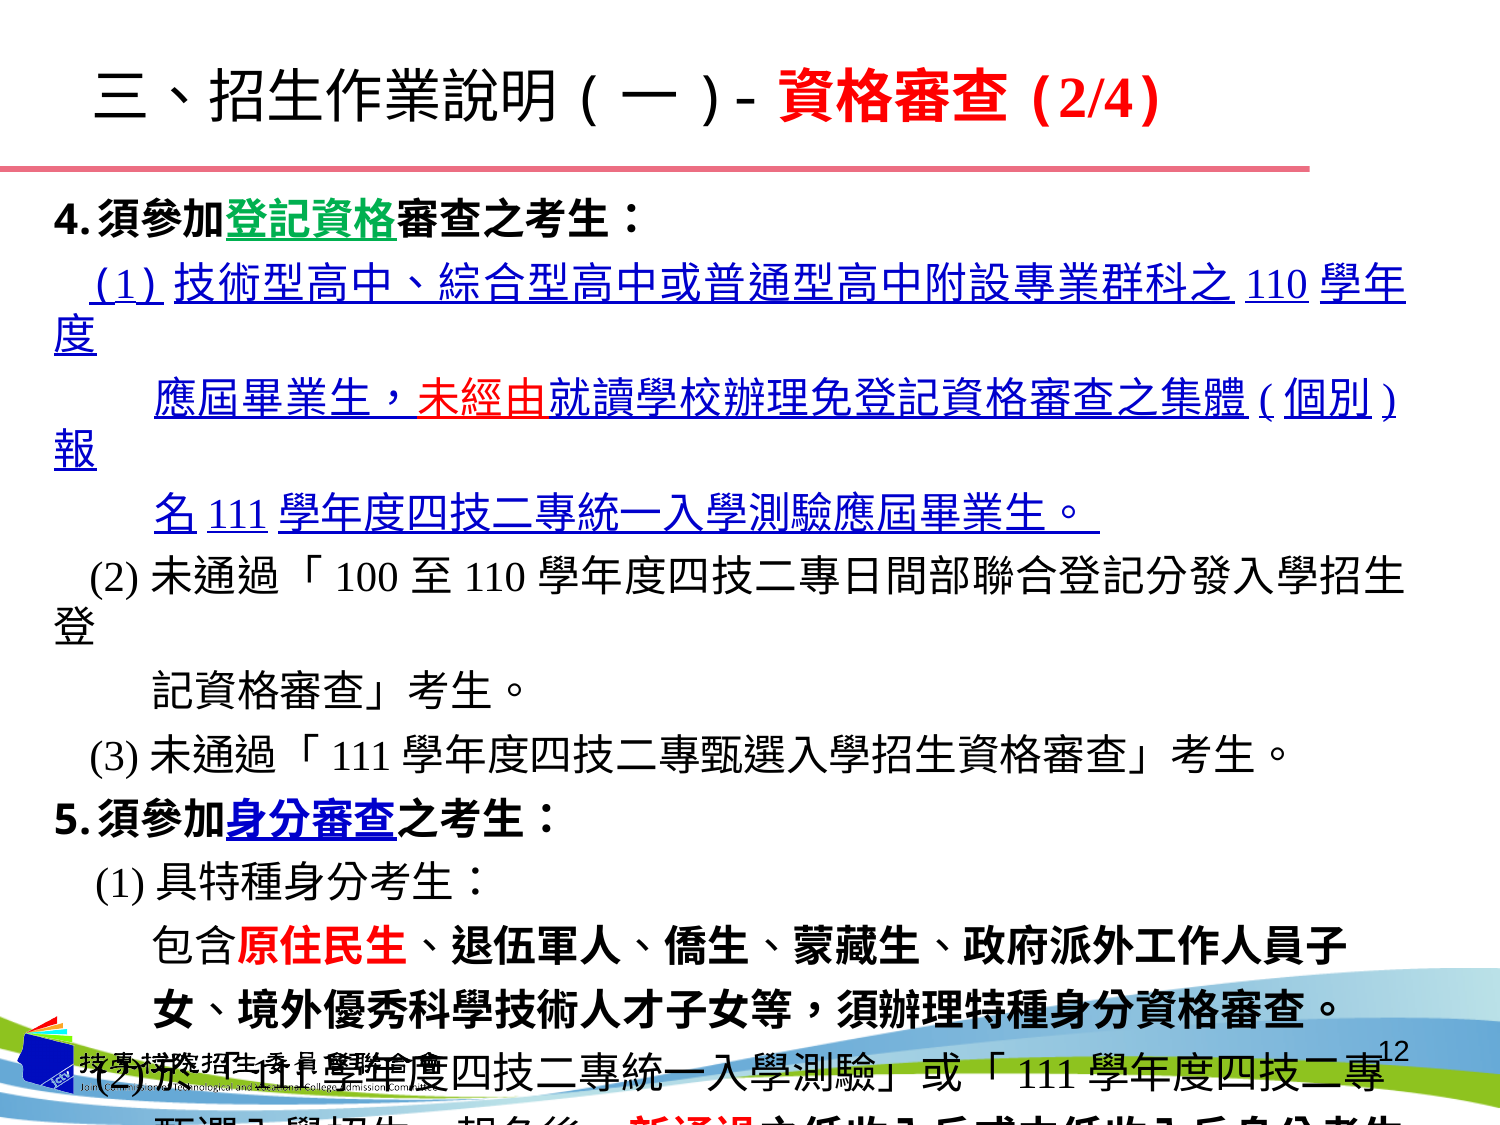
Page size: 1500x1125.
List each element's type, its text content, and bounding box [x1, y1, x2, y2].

title 三、招生作業說明(一)-資格審查(2/4) [76, 42, 1351, 147]
text_box 須參加登記資格審查之考生： (1)技術型高中、綜合型高中或普通型高中附設專業群科之110學年度 應屆畢業生，未經由就讀學校辦理免登記資格審查之集體(個別)報 名111學年度四技二專統一入學測驗應屆畢業生。 (2)未通過「100至110學年度四技二專日間部聯合登記分發入學招生登 記資格審查」考生。 (3)未通過「111學年度四技二專甄選入學招生資格審查」考生。 須參加身分審查之考生： (1)具特種身分考生： 包含原住民生、退伍軍人、僑生、蒙藏生、政府派外工作人員子 女、境外優秀科學技術人才子女等，須辦理特種身分資格審查。 (2)於「111學年度四技二專統一入學測驗」或「111學年度四技二專 甄選入學招生」報名後，新通過之低收入戶或中低收入戶身分考生。 [39, 184, 1422, 1083]
picture [0, 968, 1500, 1125]
slide_number 12 [1074, 1024, 1426, 1103]
